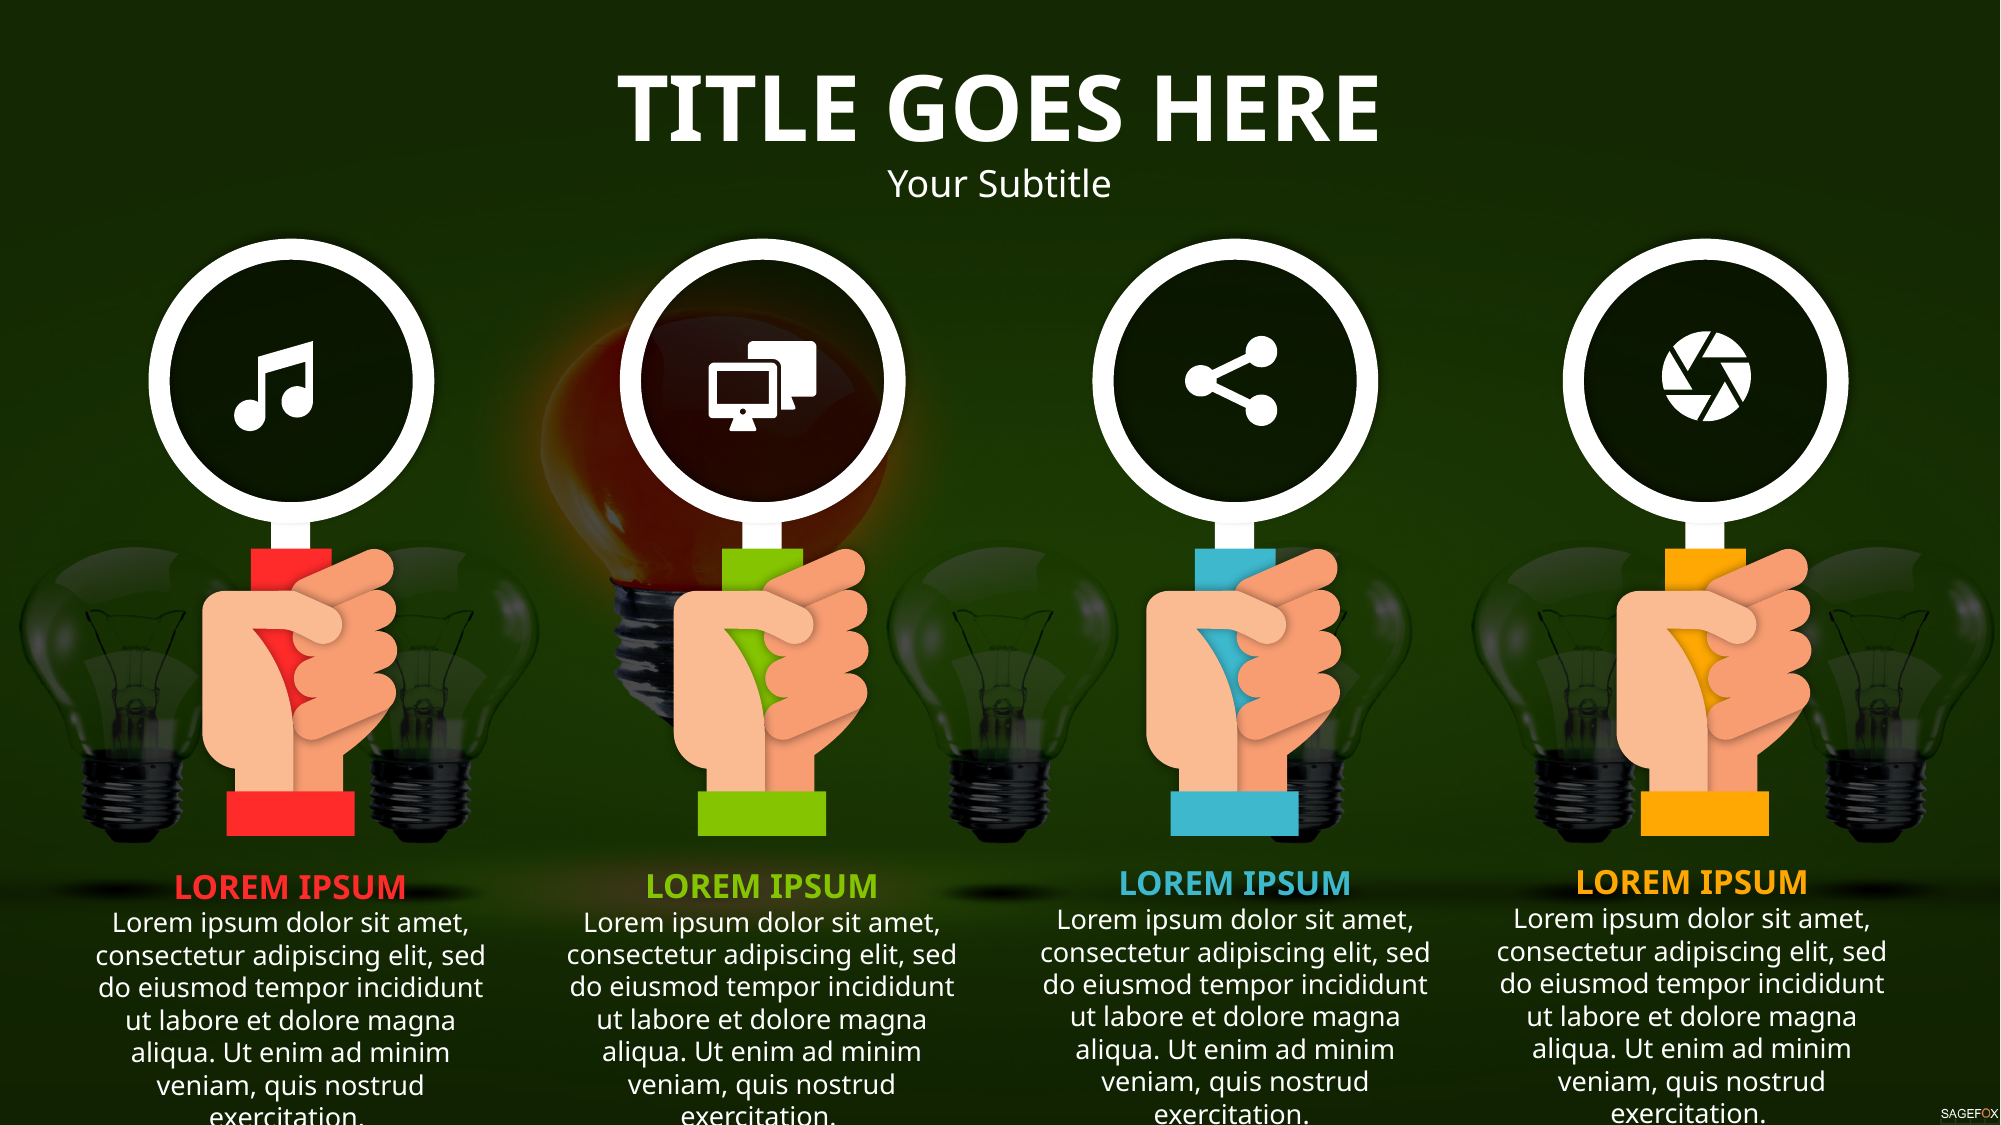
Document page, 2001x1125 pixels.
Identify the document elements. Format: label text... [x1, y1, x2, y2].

text_box LOREM IPSUM Lorem ipsum dolor sit amet, consectetur adipiscing elit, sed do eiusmod tempor incididunt ut labore et dolore magna aliqua. Ut enim ad minim veniam, quis nostrud exercitation. [552, 859, 972, 1125]
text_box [1562, 238, 1849, 836]
text_box LOREM IPSUM Lorem ipsum dolor sit amet, consectetur adipiscing elit, sed do eiusmod tempor incididunt ut labore et dolore magna aliqua. Ut enim ad minim veniam, quis nostrud exercitation. [1025, 857, 1445, 1125]
text_box LOREM IPSUM Lorem ipsum dolor sit amet, consectetur adipiscing elit, sed do eiusmod tempor incididunt ut labore et dolore magna aliqua. Ut enim ad minim veniam, quis nostrud exercitation. [1482, 856, 1902, 1125]
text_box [708, 341, 817, 432]
picture [0, 0, 2001, 1125]
text_box LOREM IPSUM Lorem ipsum dolor sit amet, consectetur adipiscing elit, sed do eiusmod tempor incididunt ut labore et dolore magna aliqua. Ut enim ad minim veniam, quis nostrud exercitation. [81, 860, 501, 1125]
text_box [619, 238, 906, 836]
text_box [1662, 331, 1751, 422]
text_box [1092, 238, 1379, 836]
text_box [148, 238, 435, 836]
text_box TITLE GOES HERE Your Subtitle [548, 42, 1452, 212]
